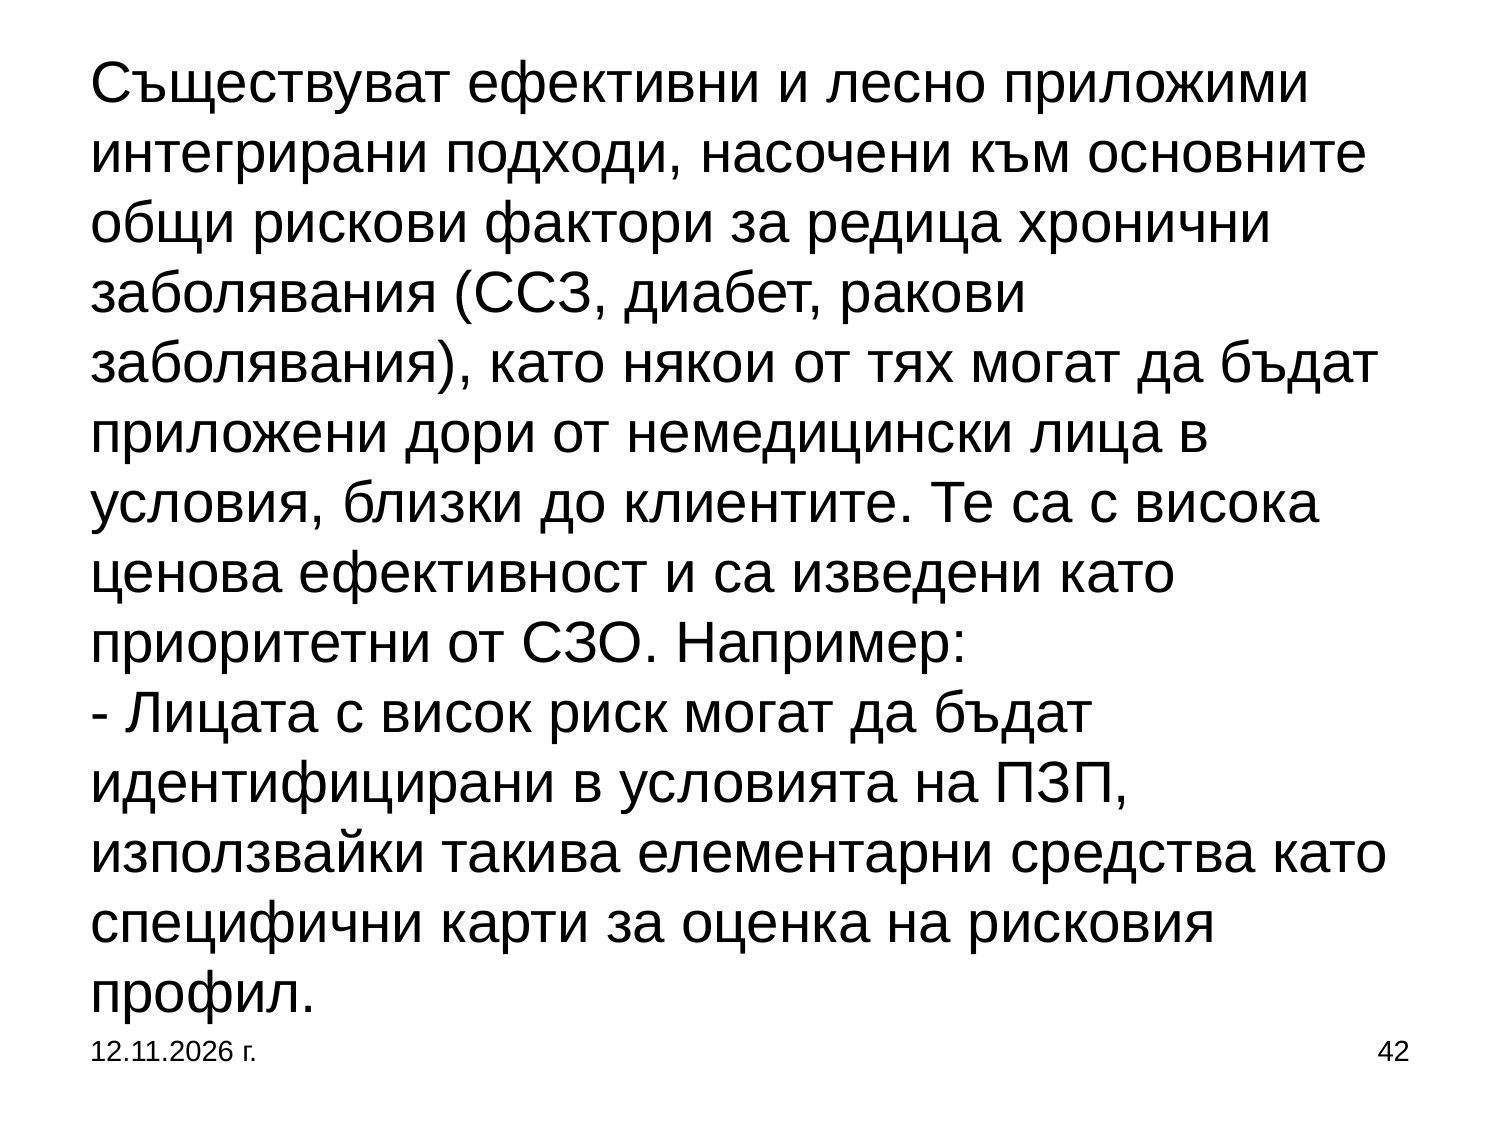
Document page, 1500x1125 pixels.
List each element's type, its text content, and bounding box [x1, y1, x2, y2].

title Съществуват ефективни и лесно приложими интегрирани подходи, насочени към основните общи рискови фактори за редица хронични заболявания (ССЗ, диабет, ракови заболявания), като някои от тях могат да бъдат приложени дори от немедицински лица в условия, близки до клиентите. Те са с висока ценова ефективност и са изведени като приоритетни от СЗО. Например: - Лицата с висок риск могат да бъдат идентифицирани в условията на ПЗП, използвайки такива елементарни средства като специфични карти за оценка на рисковия профил. [75, 45, 1425, 1024]
slide_number 42 [1074, 1024, 1425, 1103]
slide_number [75, 1024, 425, 1103]
